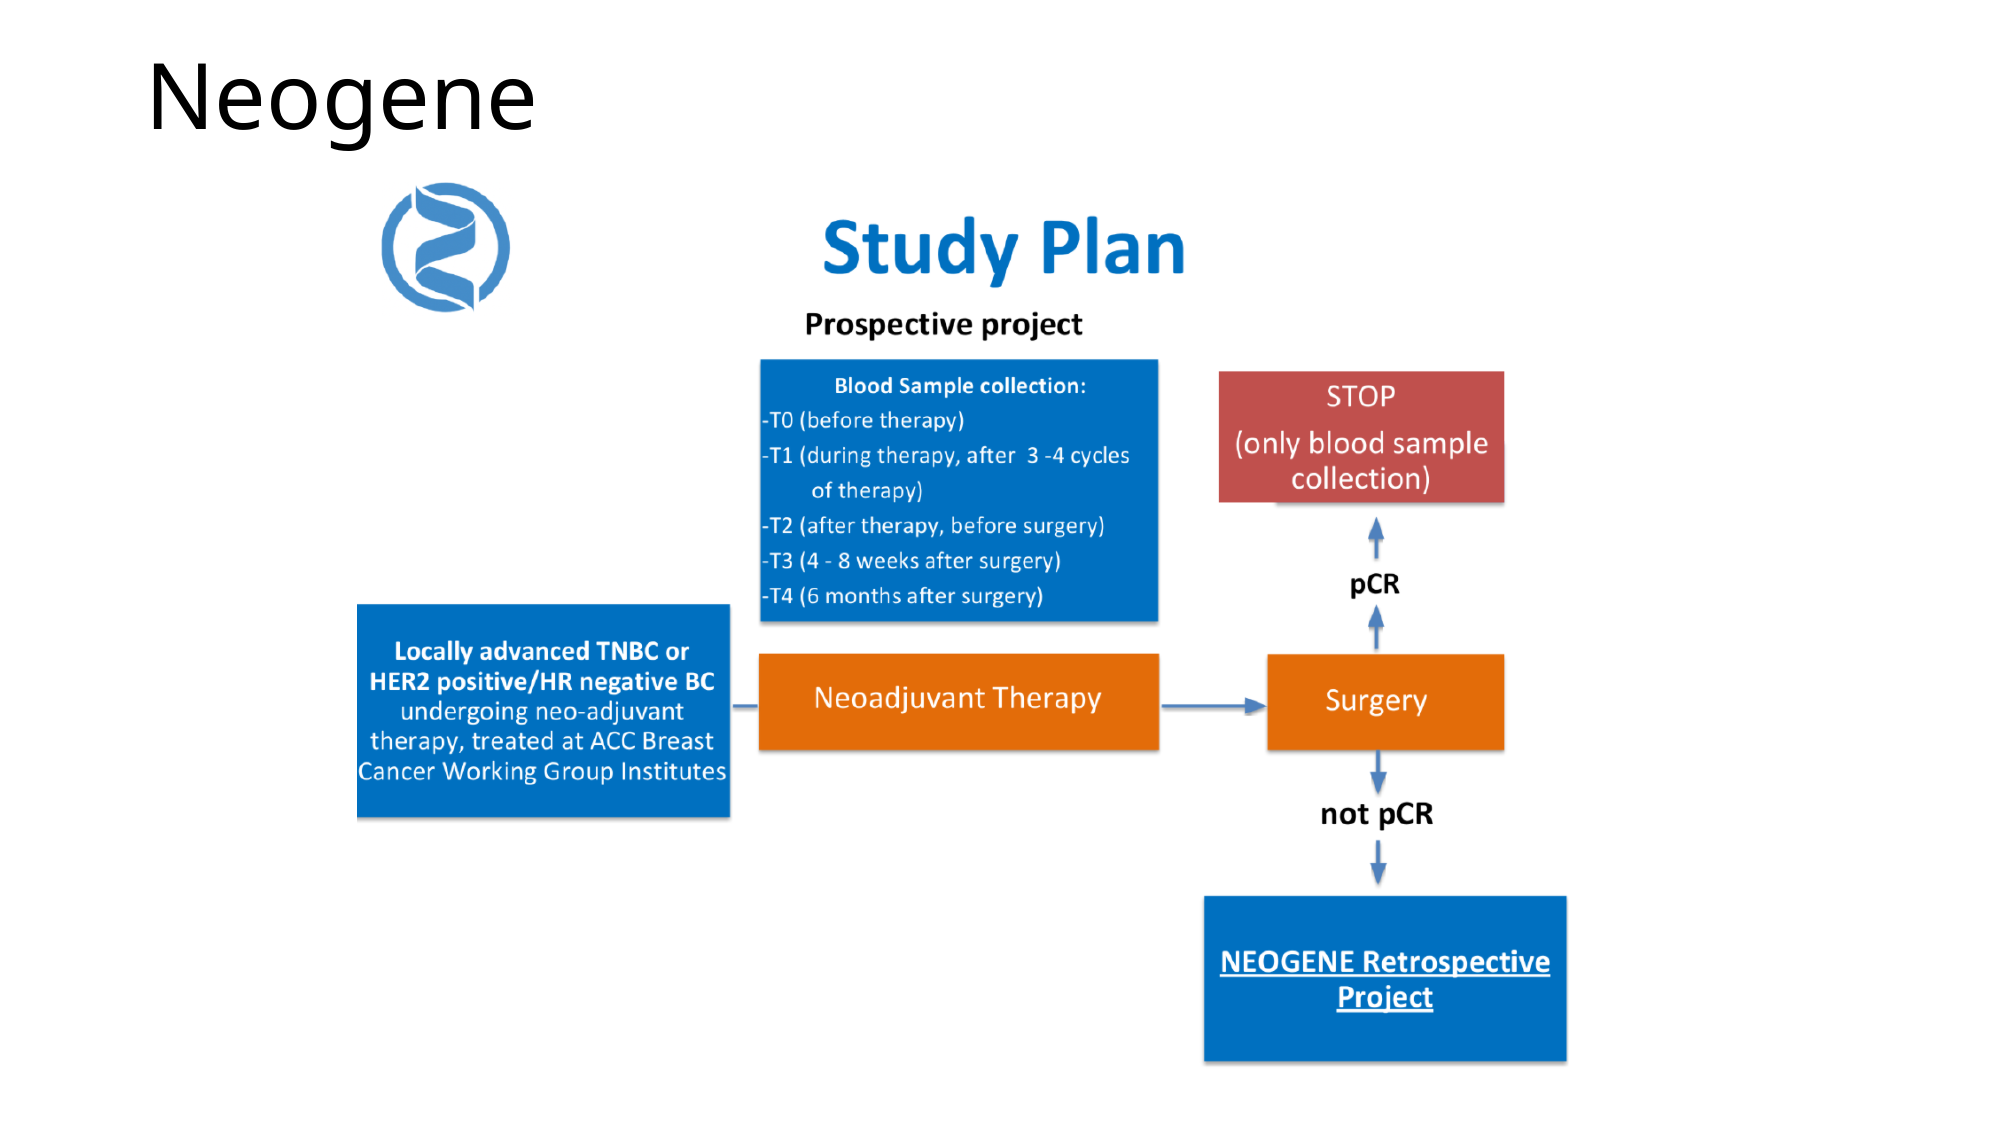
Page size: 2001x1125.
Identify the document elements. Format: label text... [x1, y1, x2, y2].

picture [357, 182, 1569, 1086]
title Neogene [130, 0, 938, 209]
